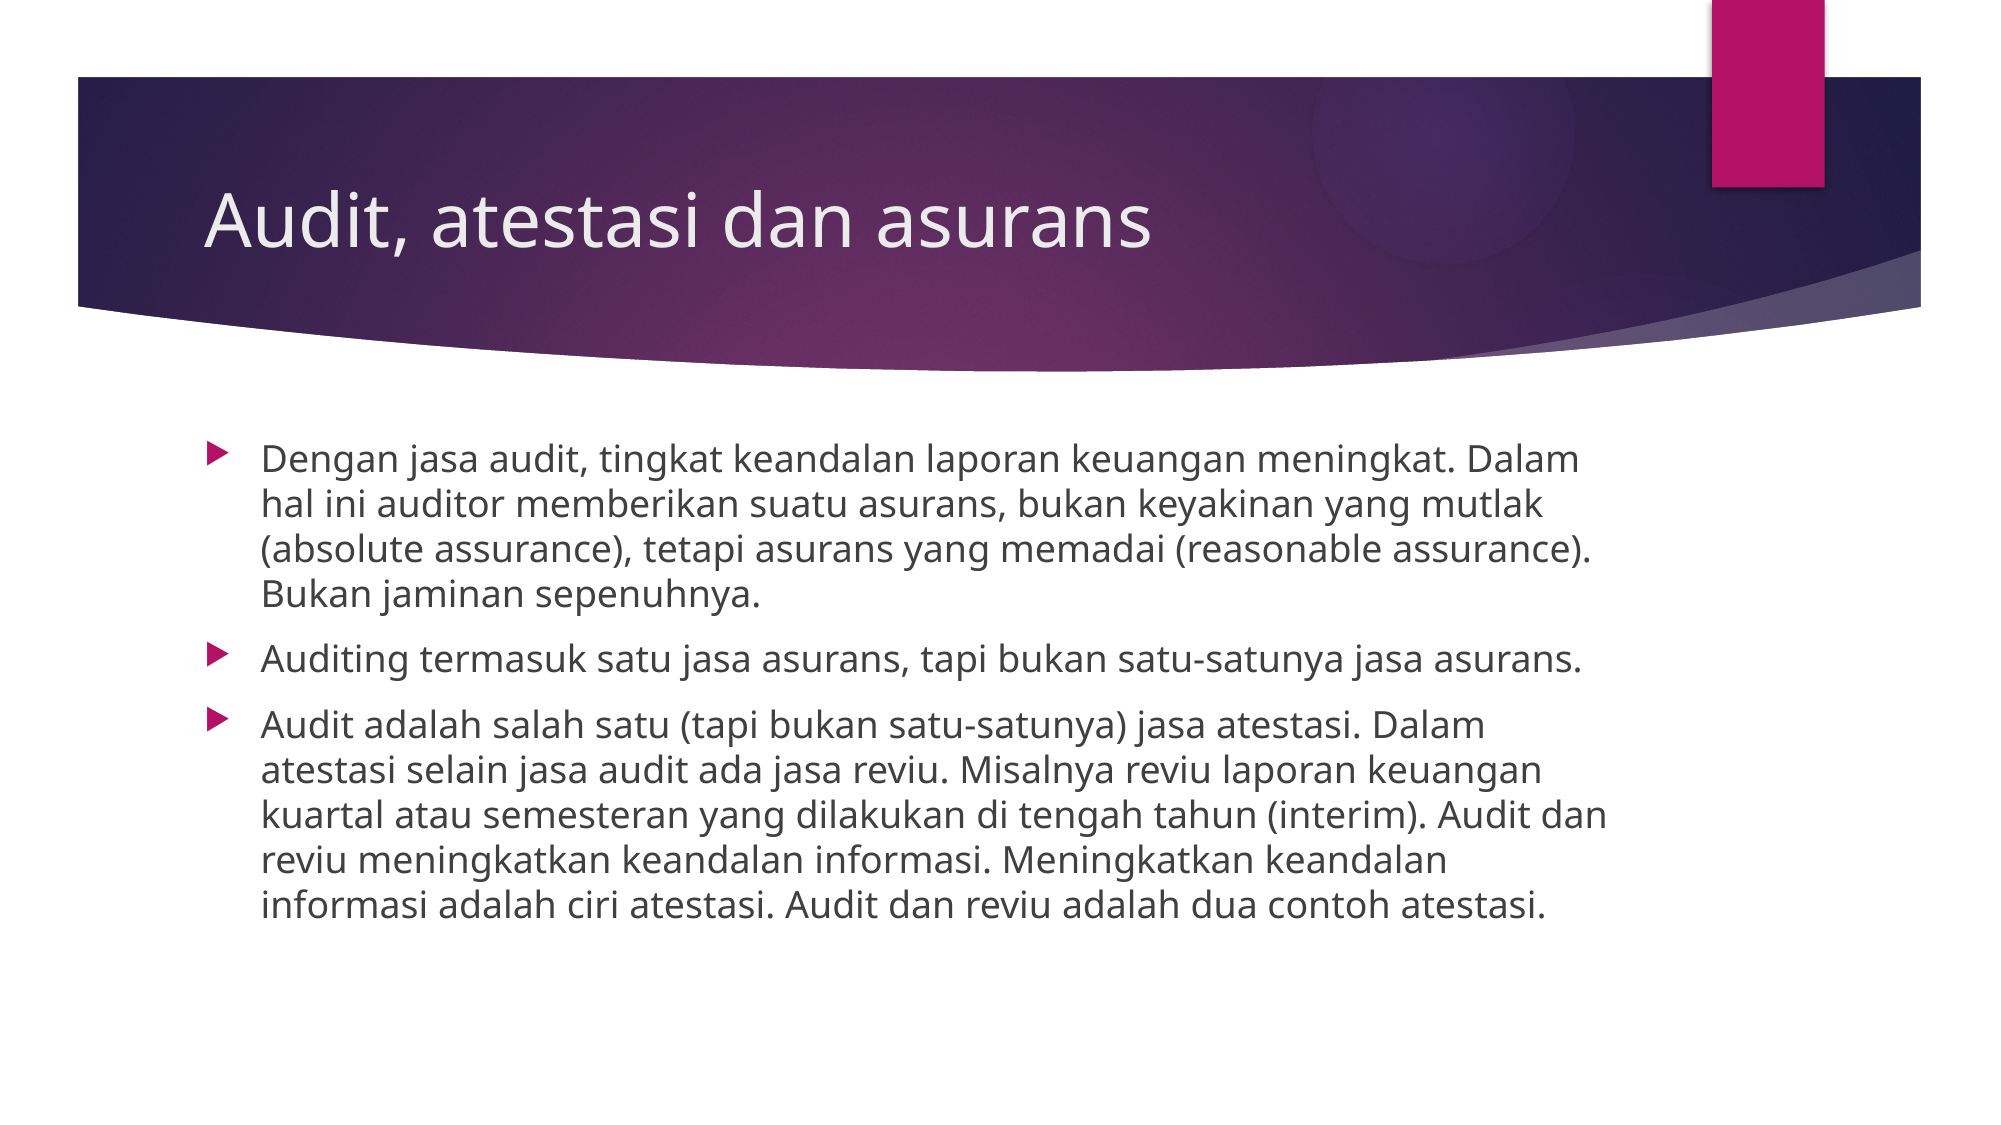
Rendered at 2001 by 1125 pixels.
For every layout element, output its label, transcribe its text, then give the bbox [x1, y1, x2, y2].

title Audit, atestasi dan asurans [189, 159, 1627, 276]
list Dengan jasa audit, tingkat keandalan laporan keuangan meningkat. Dalam hal ini auditor memberikan suatu asurans, bukan keyakinan yang mutlak (absolute assurance), tetapi asurans yang memadai (reasonable assurance). Bukan jaminan sepenuhnya. Auditing termasuk satu jasa asurans, tapi bukan satu-satunya jasa asurans. Audit adalah salah satu (tapi bukan satu-satunya) jasa atestasi. Dalam atestasi selain jasa audit ada jasa reviu. Misalnya reviu laporan keuangan kuartal atau semesteran yang dilakukan di tengah tahun (interim). Audit dan reviu meningkatkan keandalan informasi. Meningkatkan keandalan informasi adalah ciri atestasi. Audit dan reviu adalah dua contoh atestasi. [189, 427, 1638, 988]
